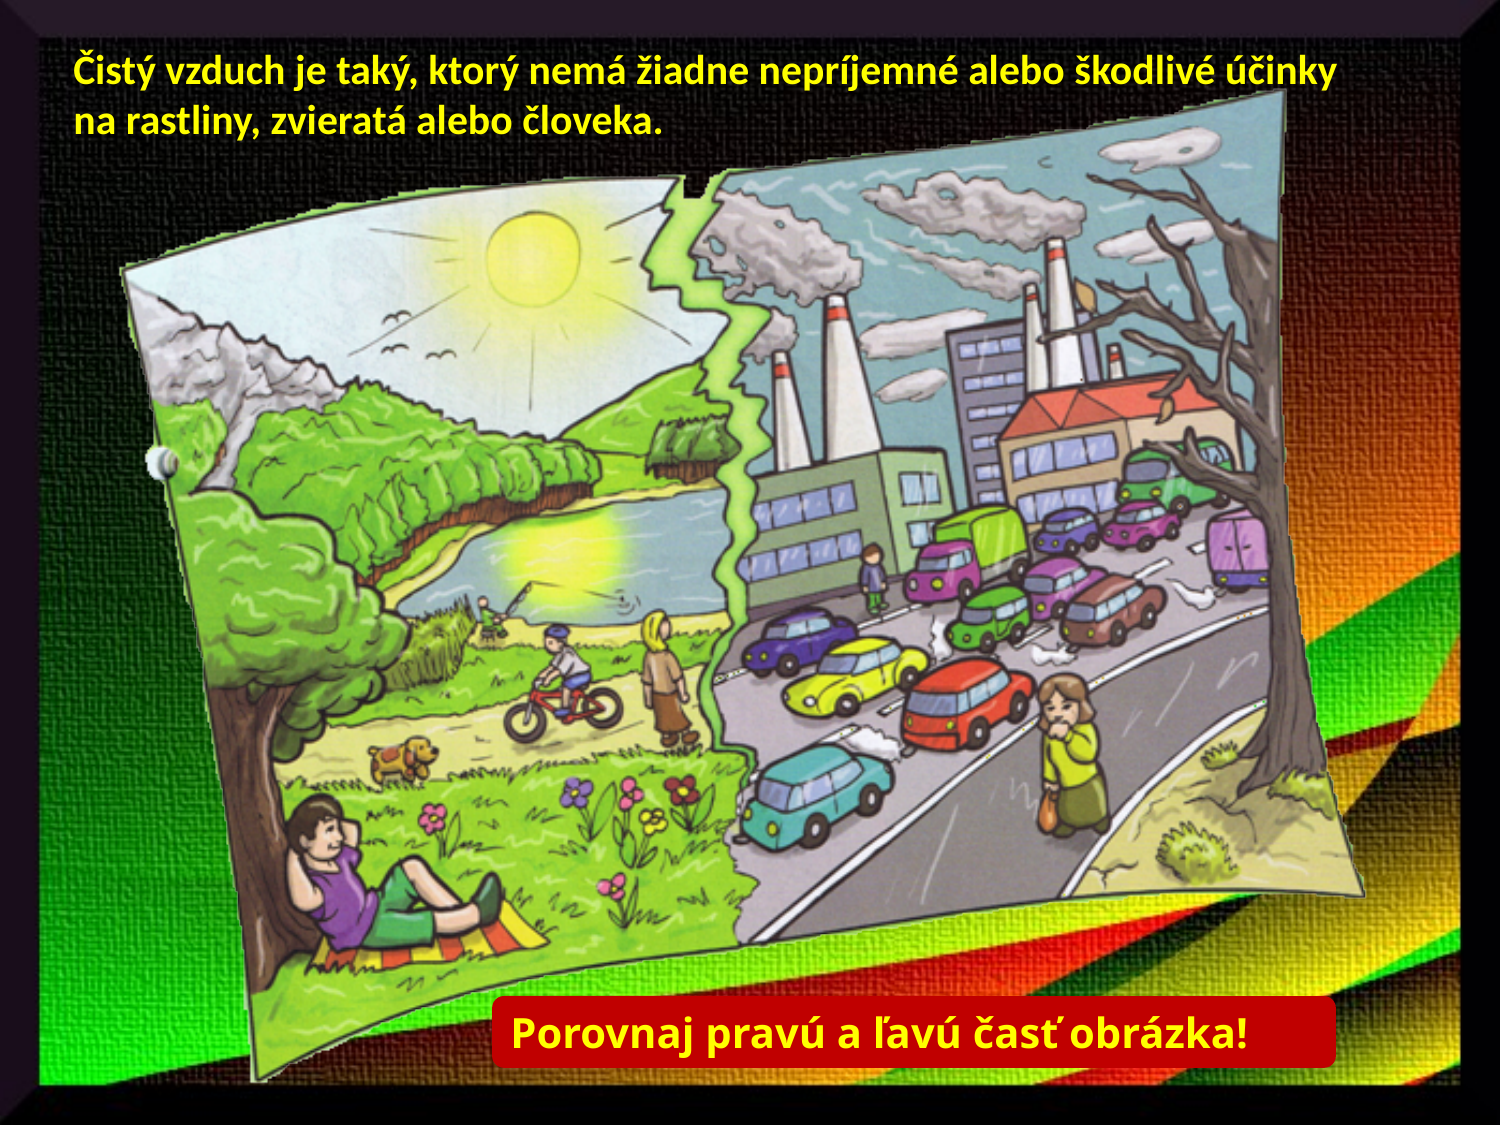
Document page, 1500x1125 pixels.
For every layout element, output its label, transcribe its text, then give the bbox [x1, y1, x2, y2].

text_box Čistý vzduch je taký, ktorý nemá žiadne nepríjemné alebo škodlivé účinky na rastliny, zvieratá alebo človeka. [58, 35, 1500, 150]
picture [0, 0, 1500, 1125]
